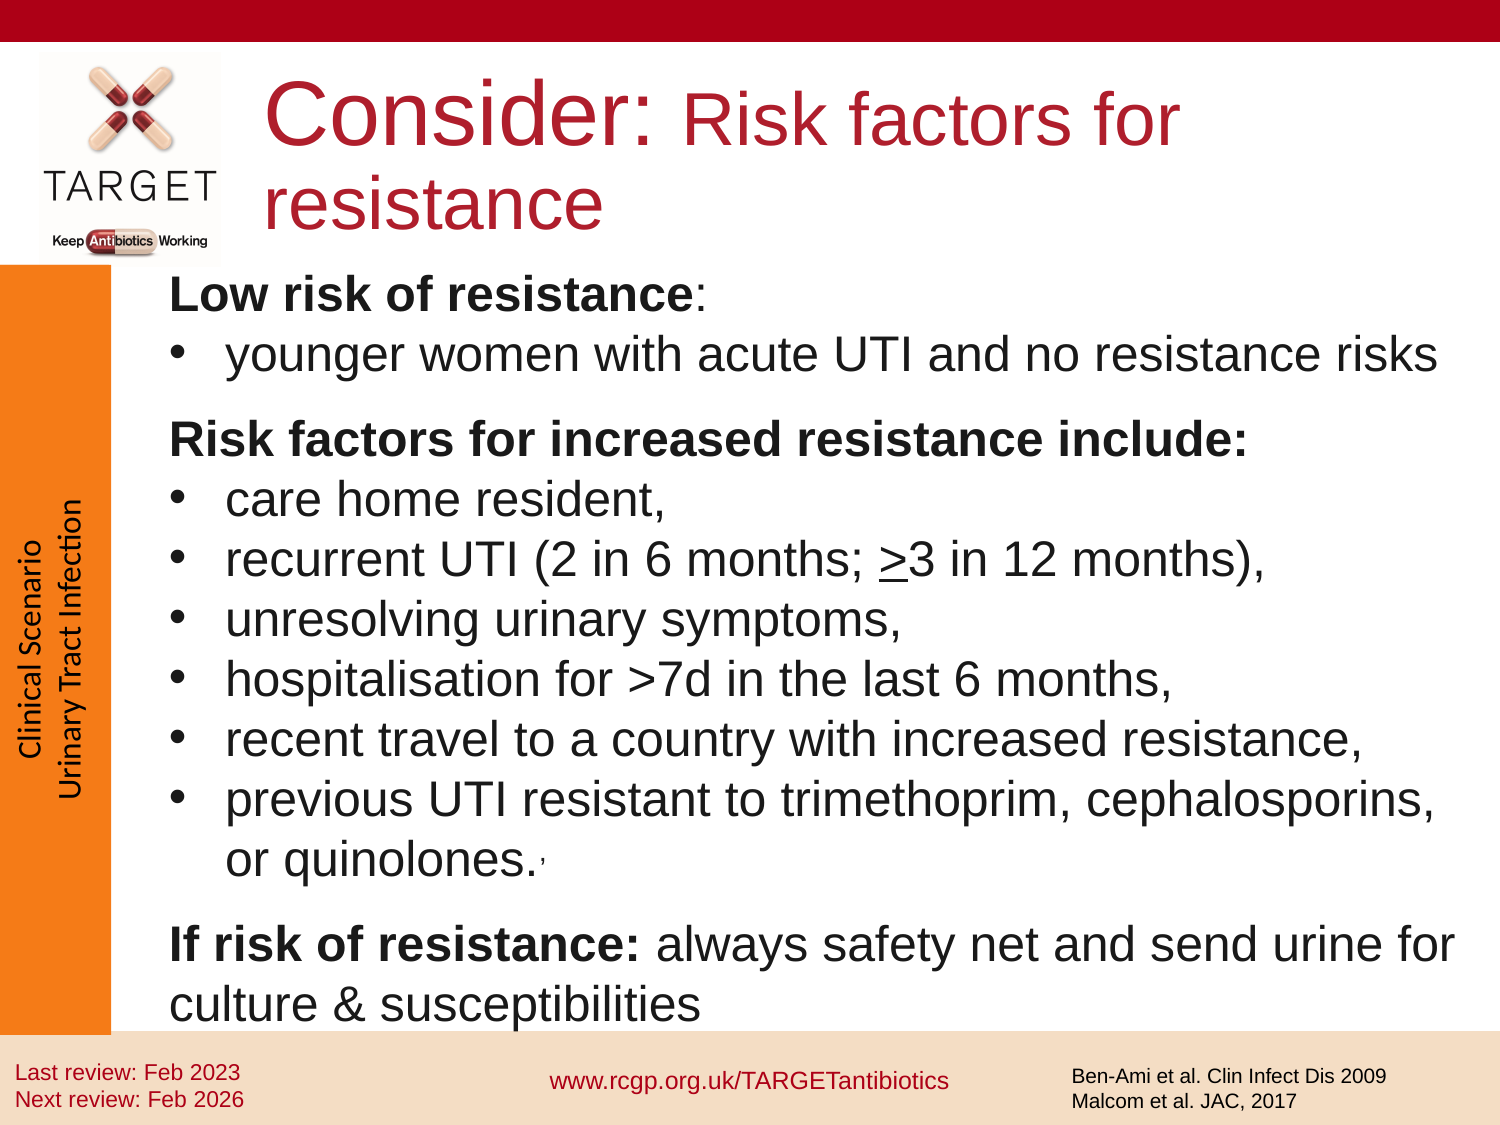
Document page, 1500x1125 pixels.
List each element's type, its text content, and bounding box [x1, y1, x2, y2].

text_box www.rcgp.org.uk/TARGETantibiotics [499, 1056, 1001, 1102]
title Consider: Risk factors for resistance [248, 47, 1476, 253]
picture [39, 52, 221, 267]
text_box Last review: Feb 2023 Next review: Feb 2026 [0, 1049, 502, 1120]
text_box Low risk of resistance: younger women with acute UTI and no resistance risks Risk factors for increased resistance include: care home resident, recurrent UTI (2 in 6 months; >3 in 12 months), unresolving urinary symptoms, hospitalisation for >7d in the last 6 months, recent travel to a country with increased resistance, previous UTI resistant to trimethoprim, cephalosporins, or quinolones., If risk of resistance: always safety net and send urine for culture & susceptibilities [153, 253, 1500, 1039]
text_box Clinical Scenario Urinary Tract Infection [0, 264, 112, 1035]
text_box Ben-Ami et al. Clin Infect Dis 2009 Malcom et al. JAC, 2017 [1056, 1055, 1500, 1120]
